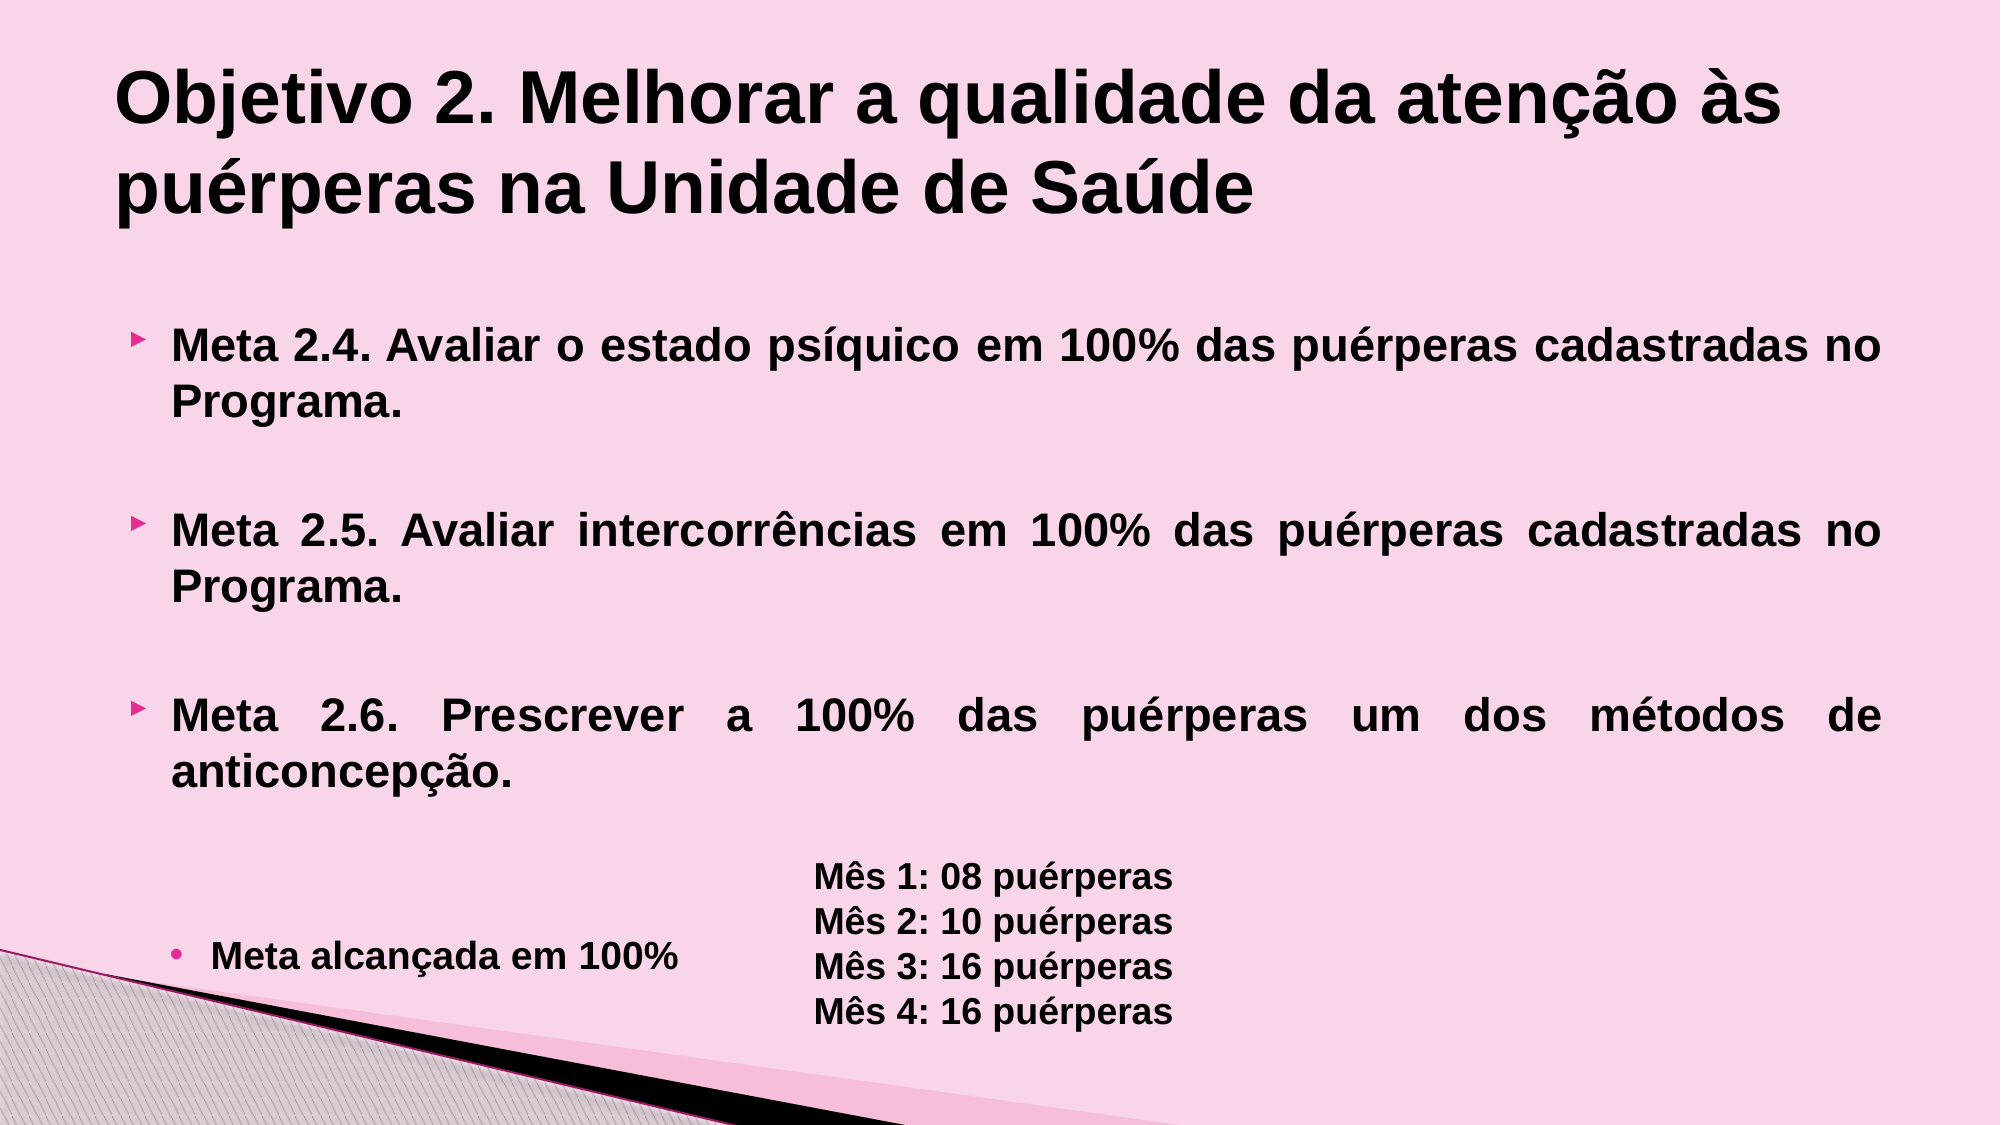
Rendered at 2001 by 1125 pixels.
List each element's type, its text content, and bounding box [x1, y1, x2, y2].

title Objetivo 2. Melhorar a qualidade da atenção às puérperas na Unidade de Saúde [99, 45, 1900, 233]
list Meta 2.4. Avaliar o estado psíquico em 100% das puérperas cadastradas no Programa. Meta 2.5. Avaliar intercorrências em 100% das puérperas cadastradas no Programa. Meta 2.6. Prescrever a 100% das puérperas um dos métodos de anticoncepção. Meta alcançada em 100% [99, 243, 1900, 986]
text_box Mês 1: 08 puérperas Mês 2: 10 puérperas Mês 3: 16 puérperas Mês 4: 16 puérperas [798, 844, 1280, 1040]
